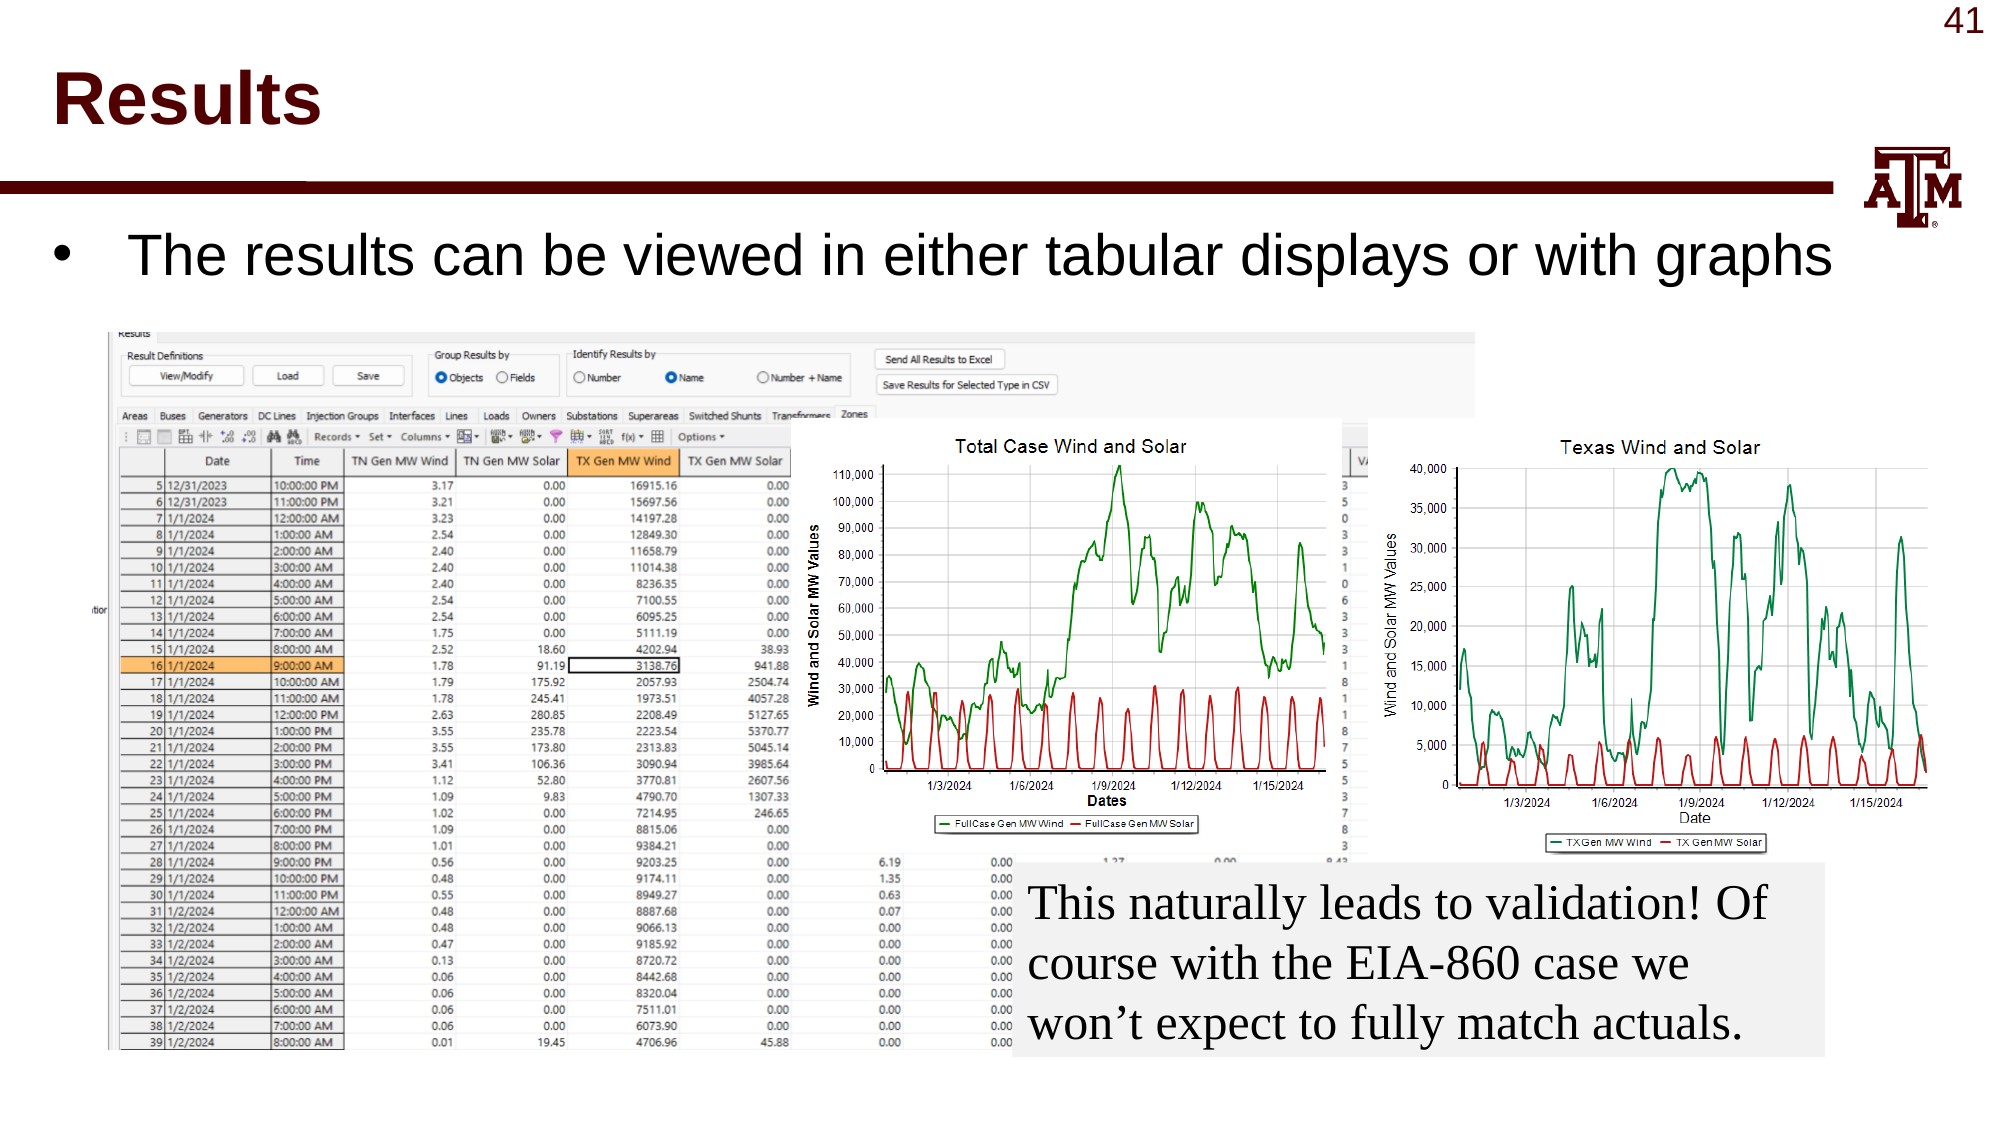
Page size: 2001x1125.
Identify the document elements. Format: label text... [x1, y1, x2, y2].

title Results [37, 12, 1851, 188]
picture [92, 331, 1945, 1050]
list The results can be viewed in either tabular displays or with graphs [37, 209, 1876, 751]
picture [1850, 124, 1975, 250]
text_box This naturally leads to validation! Of course with the EIA-860 case we won’t expect to fully match actuals. [1466, 882, 1825, 1058]
